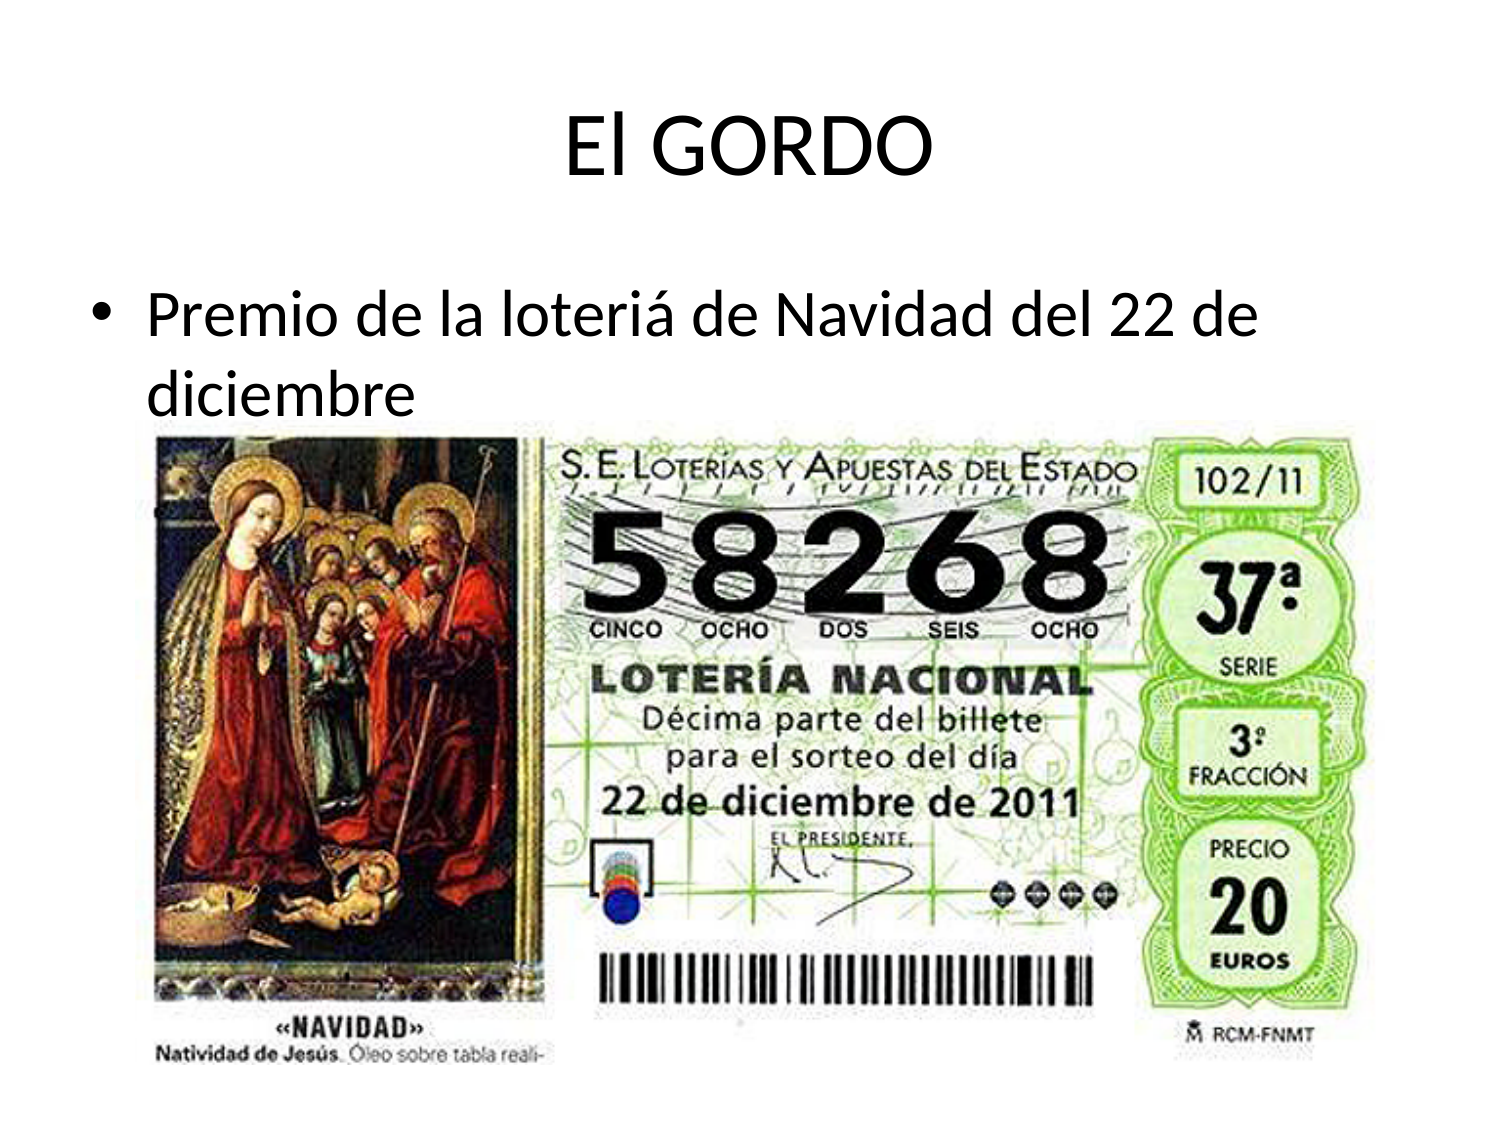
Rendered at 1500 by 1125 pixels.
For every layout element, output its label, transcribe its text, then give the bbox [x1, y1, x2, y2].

list Premio de la loteriá de Navidad del 22 de diciembre [75, 262, 1425, 1005]
picture [135, 420, 1385, 1065]
title El GORDO [75, 45, 1425, 233]
